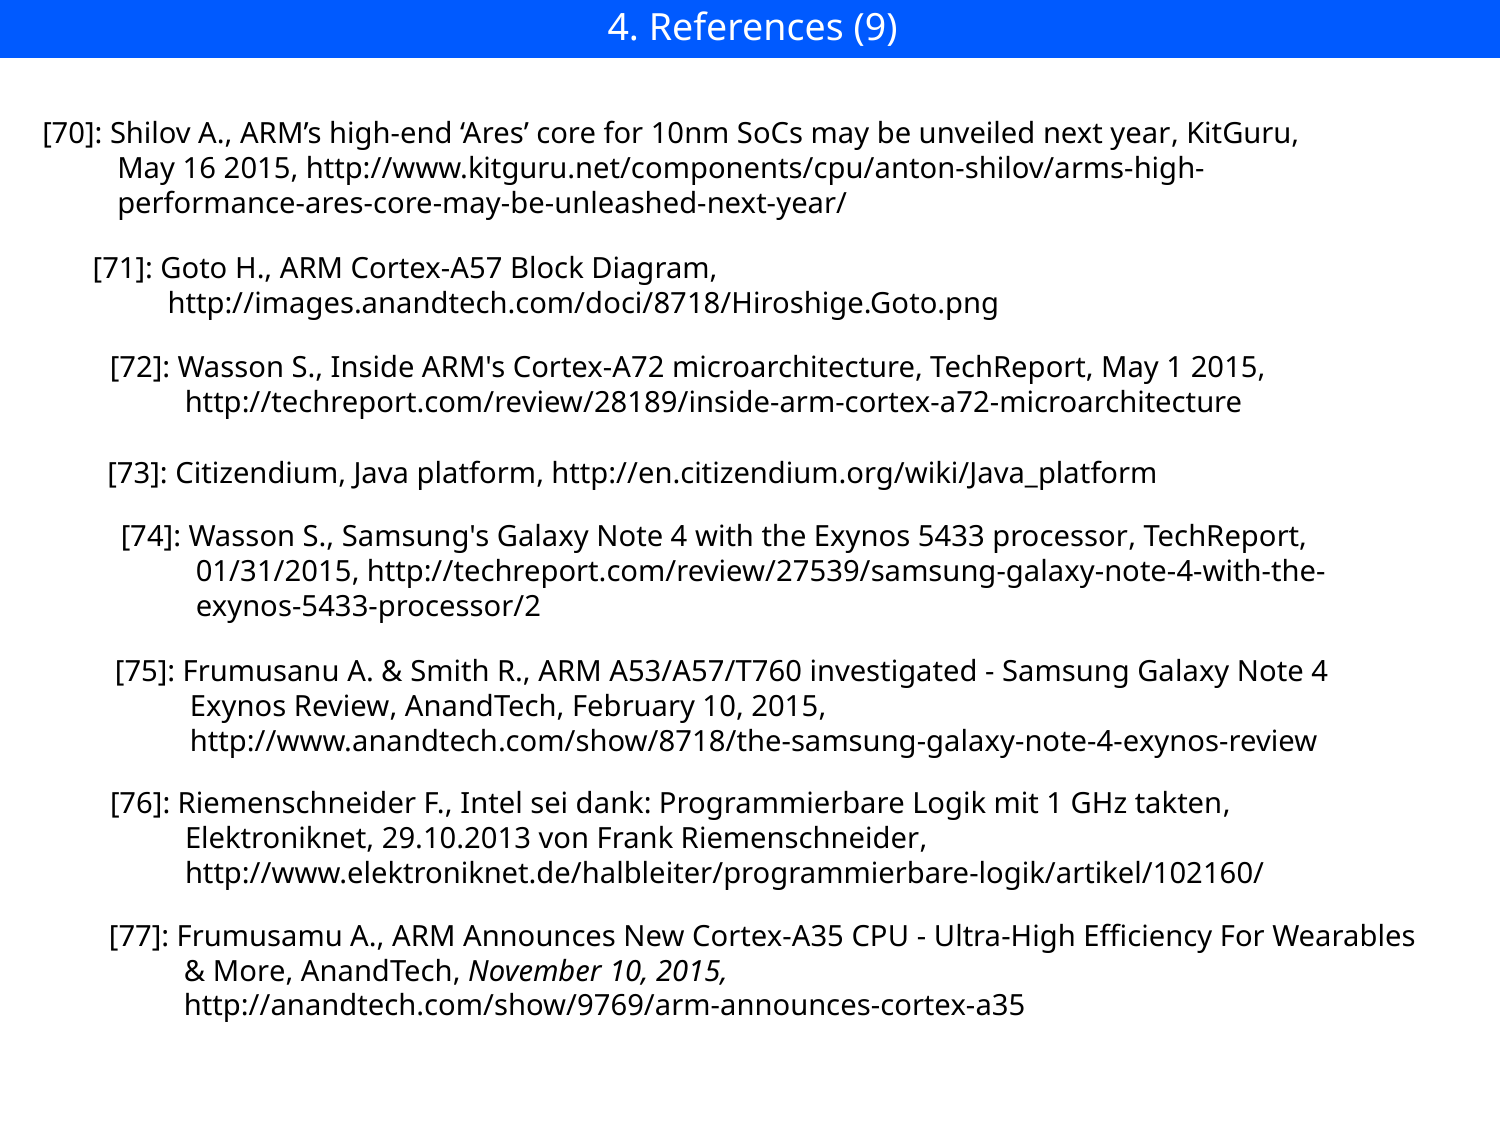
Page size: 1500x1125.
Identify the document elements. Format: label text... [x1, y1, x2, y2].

text_box [72]: Wasson S., Inside ARM's Cortex-A72 microarchitecture, TechReport, May 1 2015, http://techreport.com/review/28189/inside-arm-cortex-a72-microarchitecture [95, 340, 1289, 426]
text_box [77]: Frumusamu A., ARM Announces New Cortex-A35 CPU - Ultra-High Efficiency For Wearables & More, AnandTech, November 10, 2015, http://anandtech.com/show/9769/arm-announces-cortex-a35 [94, 909, 1439, 1030]
text_box [76]: Riemenschneider F., Intel sei dank: Programmierbare Logik mit 1 GHz takten, Elektroniknet, 29.10.2013 von Frank Riemenschneider, http://www.elektroniknet.de/halbleiter/programmierbare-logik/artikel/102160/ [95, 776, 1281, 897]
text_box [73]: Citizendium, Java platform, http://en.citizendium.org/wiki/Java_platform [92, 446, 1174, 497]
text_box 4. References (9) [0, 0, 1500, 58]
text_box [75]: Frumusanu A. & Smith R., ARM A53/A57/T760 investigated - Samsung Galaxy Note 4 Exynos Review, AnandTech, February 10, 2015, http://www.anandtech.com/show/8718/the-samsung-galaxy-note-4-exynos-review [100, 644, 1344, 765]
text_box [70]: Shilov A., ARM’s high-end ‘Ares’ core for 10nm SoCs may be unveiled next year, KitGuru, May 16 2015, http://www.kitguru.net/components/cpu/anton-shilov/arms-high- performance-ares-core-may-be-unleashed-next-year/ [27, 107, 1486, 227]
text_box [71]: Goto H., ARM Cortex-A57 Block Diagram, http://images.anandtech.com/doci/8718/Hiroshige.Goto.png [77, 242, 1015, 327]
text_box [74]: Wasson S., Samsung's Galaxy Note 4 with the Exynos 5433 processor, TechReport, 01/31/2015, http://techreport.com/review/27539/samsung-galaxy-note-4-with-the- exynos-5433-processor/2 [106, 510, 1342, 631]
